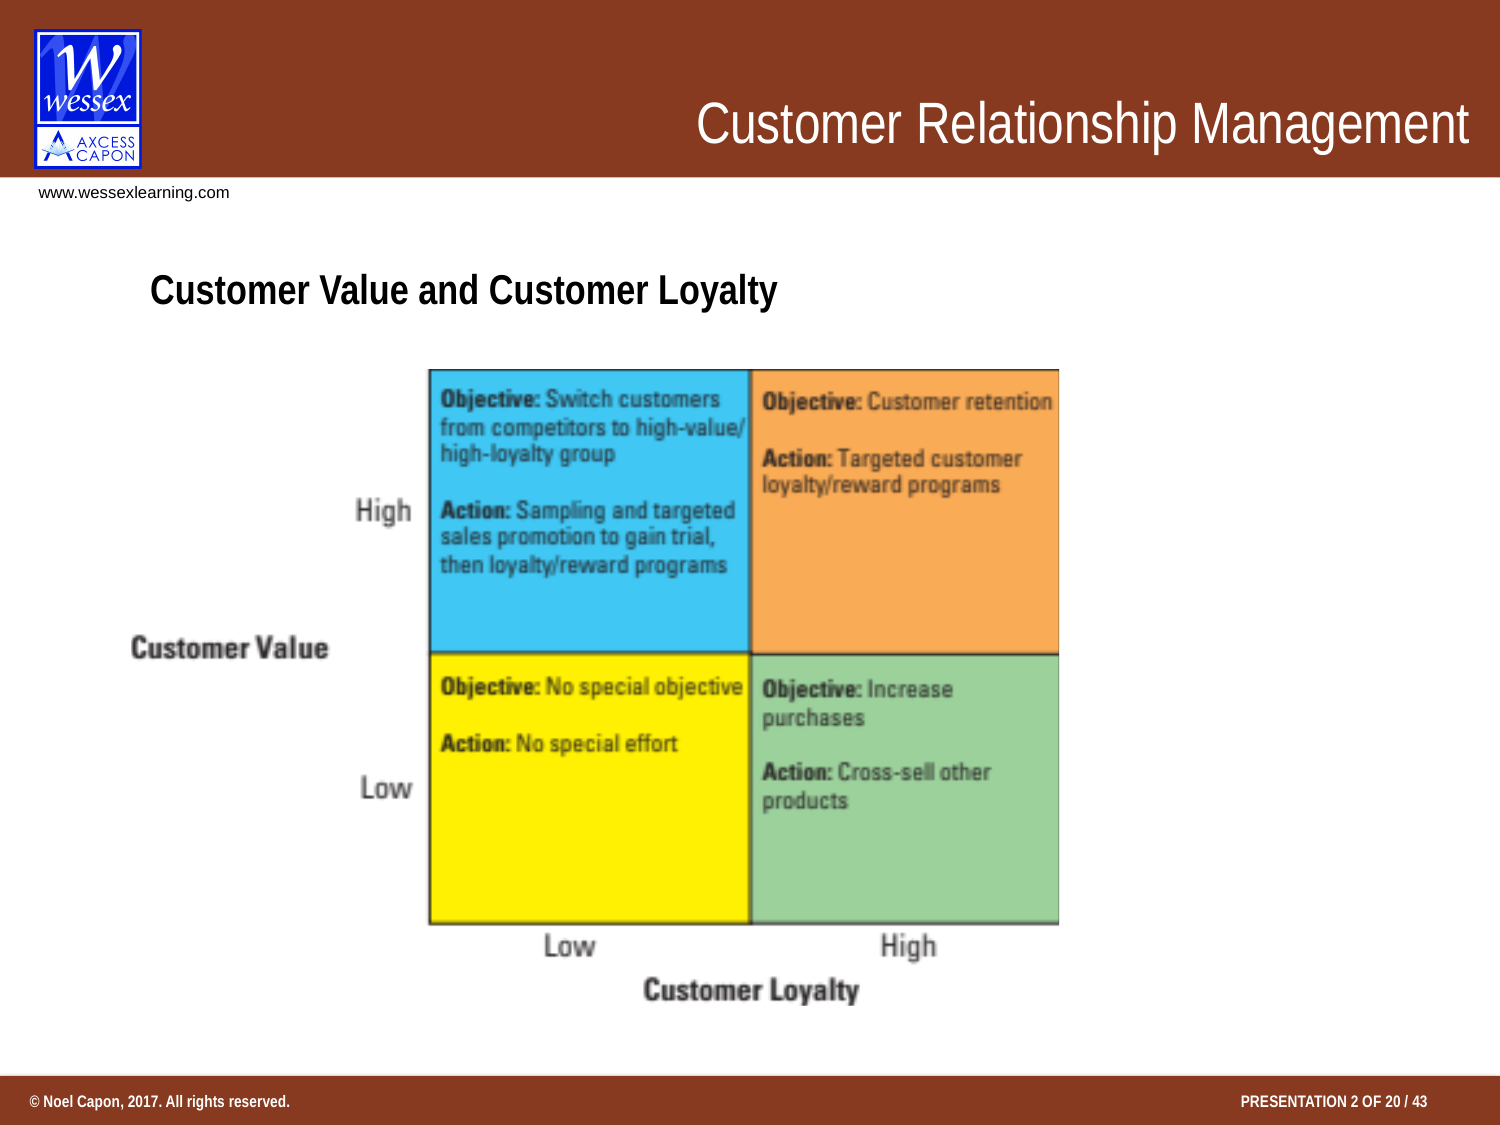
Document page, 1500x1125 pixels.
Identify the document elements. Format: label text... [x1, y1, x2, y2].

picture [130, 369, 1060, 1006]
picture [34, 28, 142, 169]
text_box www.wessexlearning.com [38, 182, 231, 203]
text_box Customer Relationship Management [0, 0, 1500, 178]
text_box Customer Value and Customer Loyalty [150, 262, 1415, 313]
